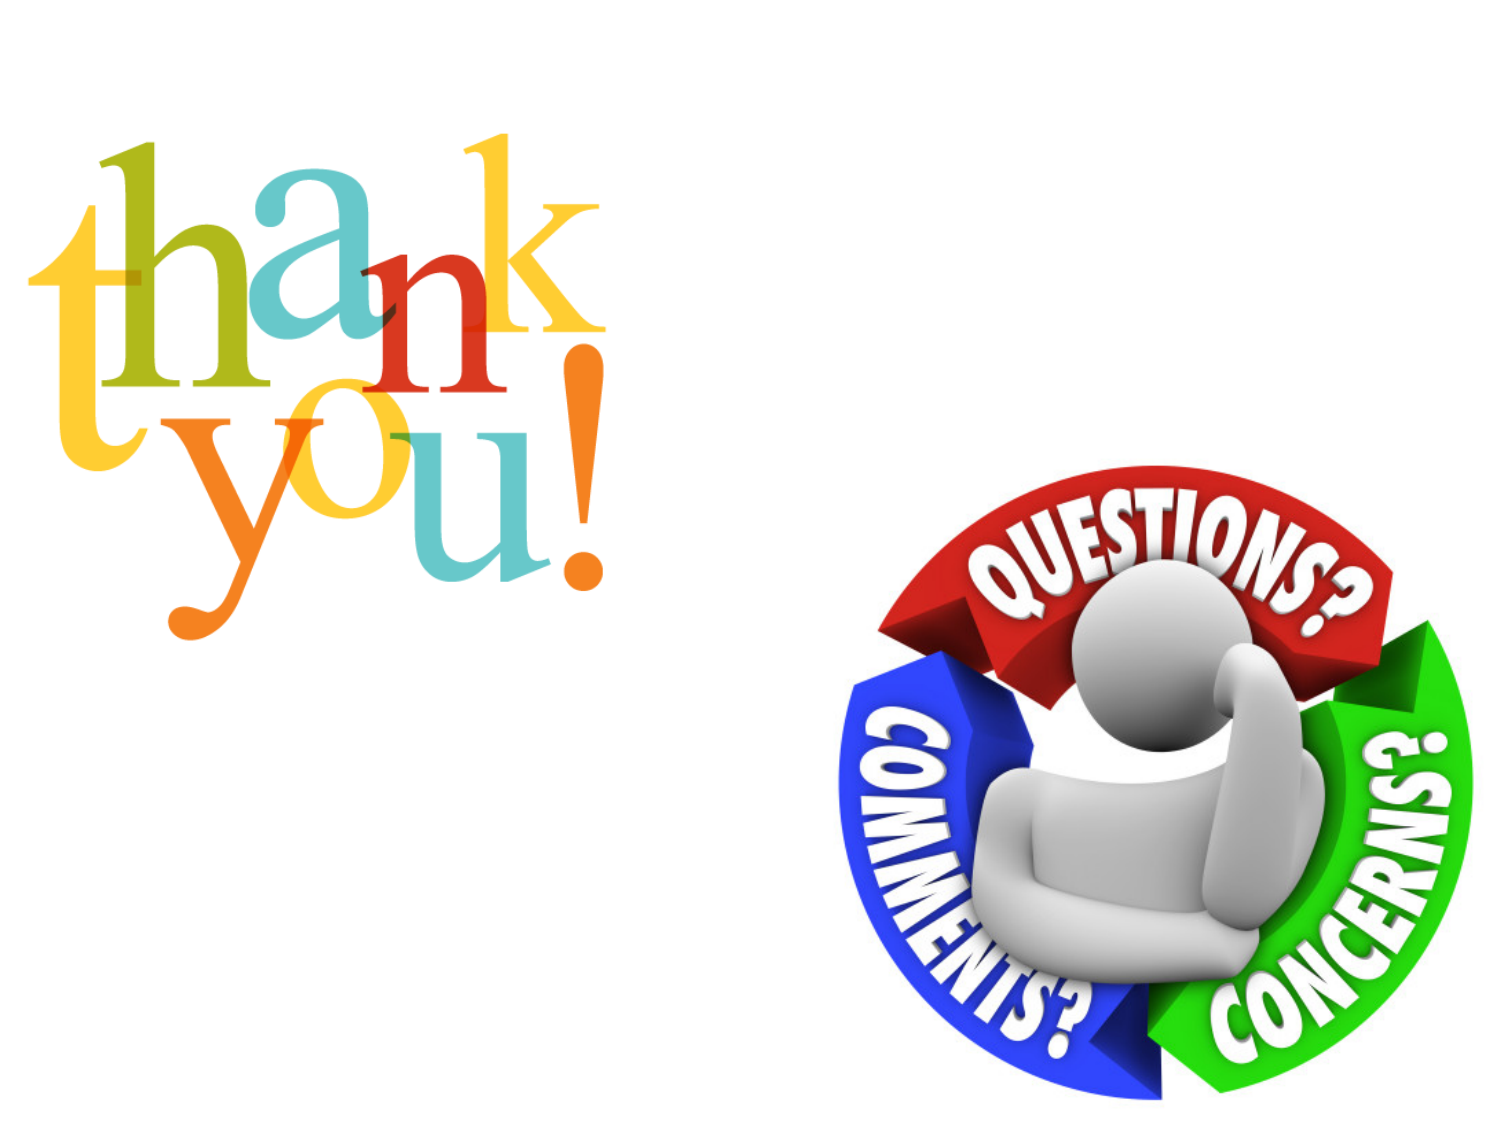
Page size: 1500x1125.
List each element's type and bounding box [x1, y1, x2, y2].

picture [812, 437, 1500, 1125]
picture [0, 0, 650, 674]
